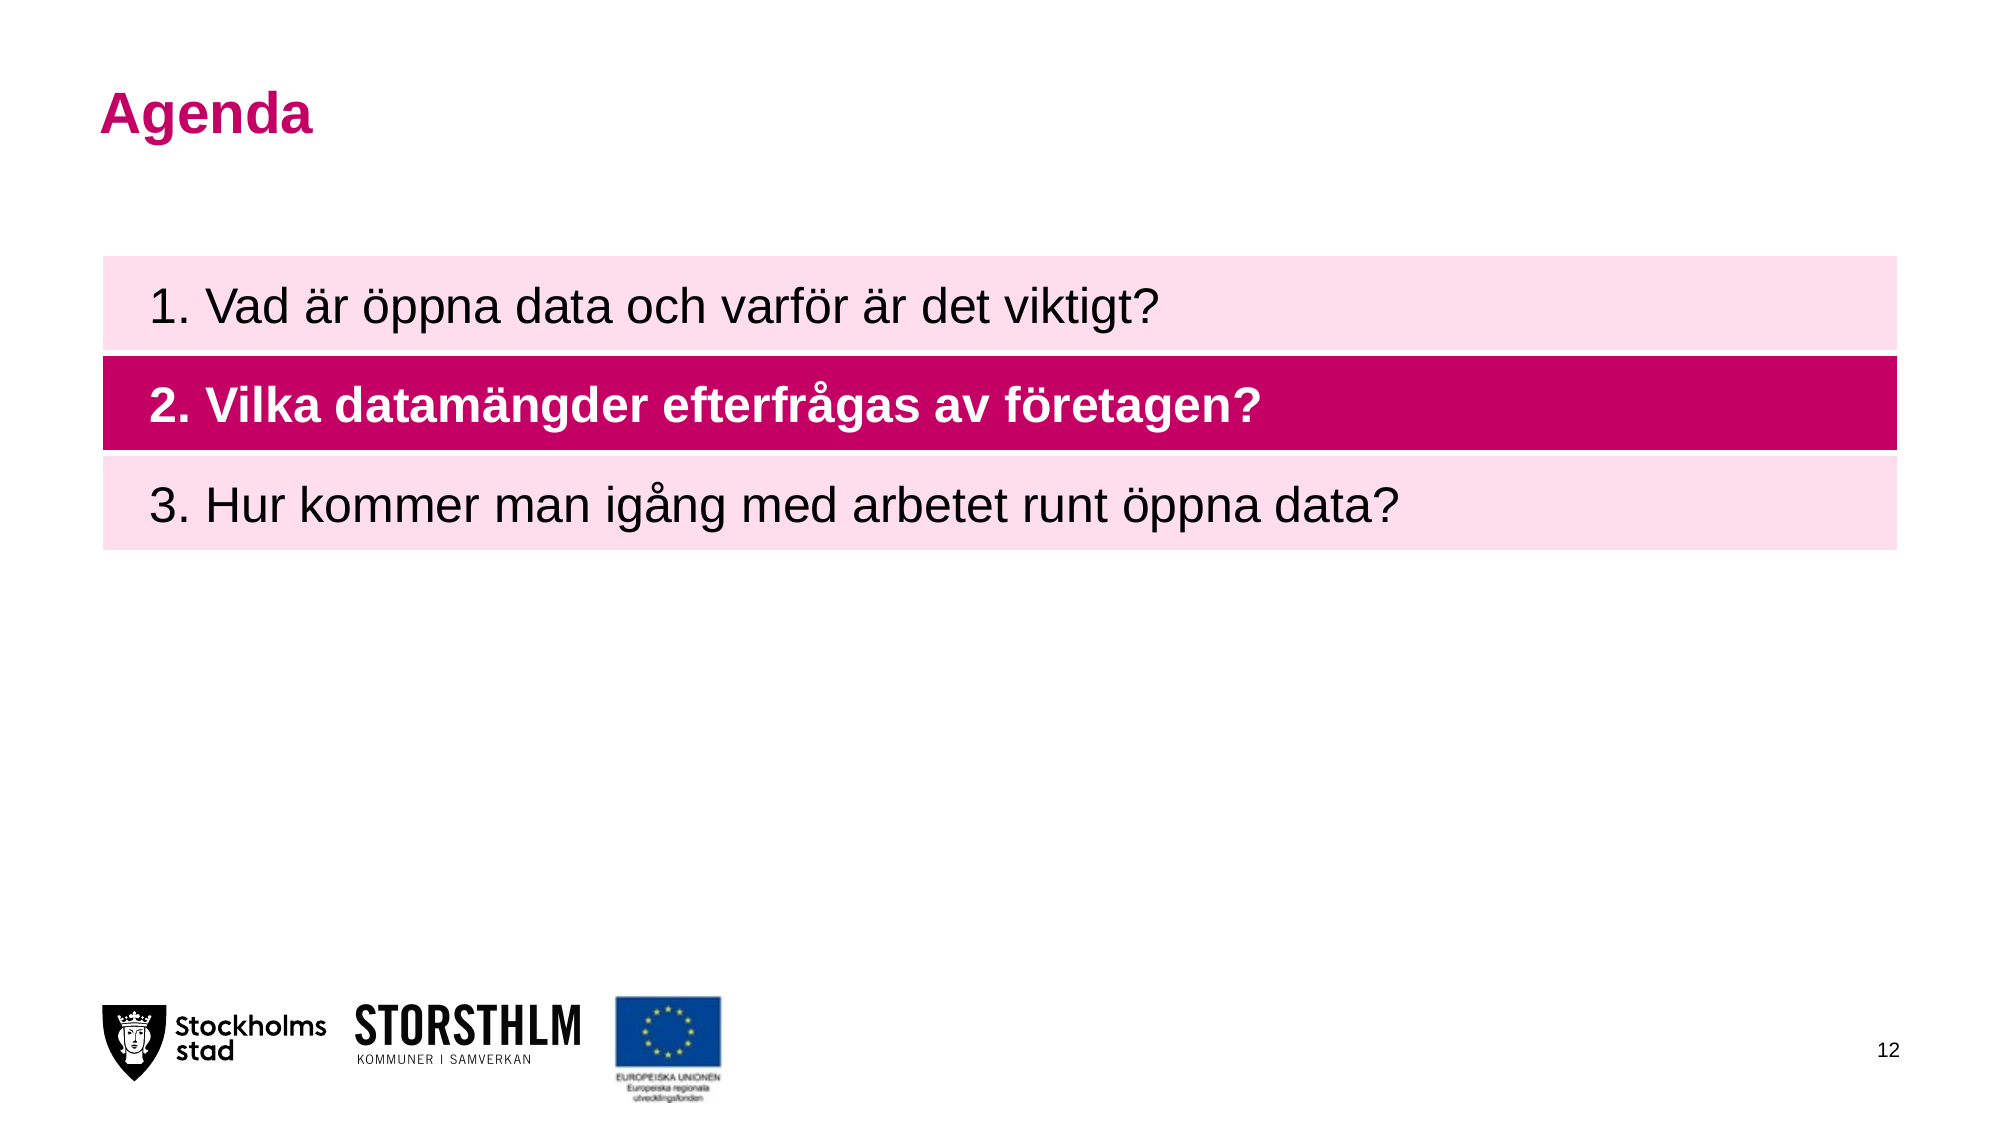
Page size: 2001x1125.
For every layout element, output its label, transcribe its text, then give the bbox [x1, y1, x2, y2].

title Agenda [99, 75, 1900, 212]
text_box 1. Vad är öppna data och varför är det viktigt? [99, 253, 1900, 353]
text_box 2. Vilka datamängder efterfrågas av företagen? [99, 353, 1900, 452]
text_box 3. Hur kommer man igång med arbetet runt öppna data? [99, 452, 1900, 553]
picture [355, 1004, 580, 1064]
picture [614, 995, 723, 1103]
